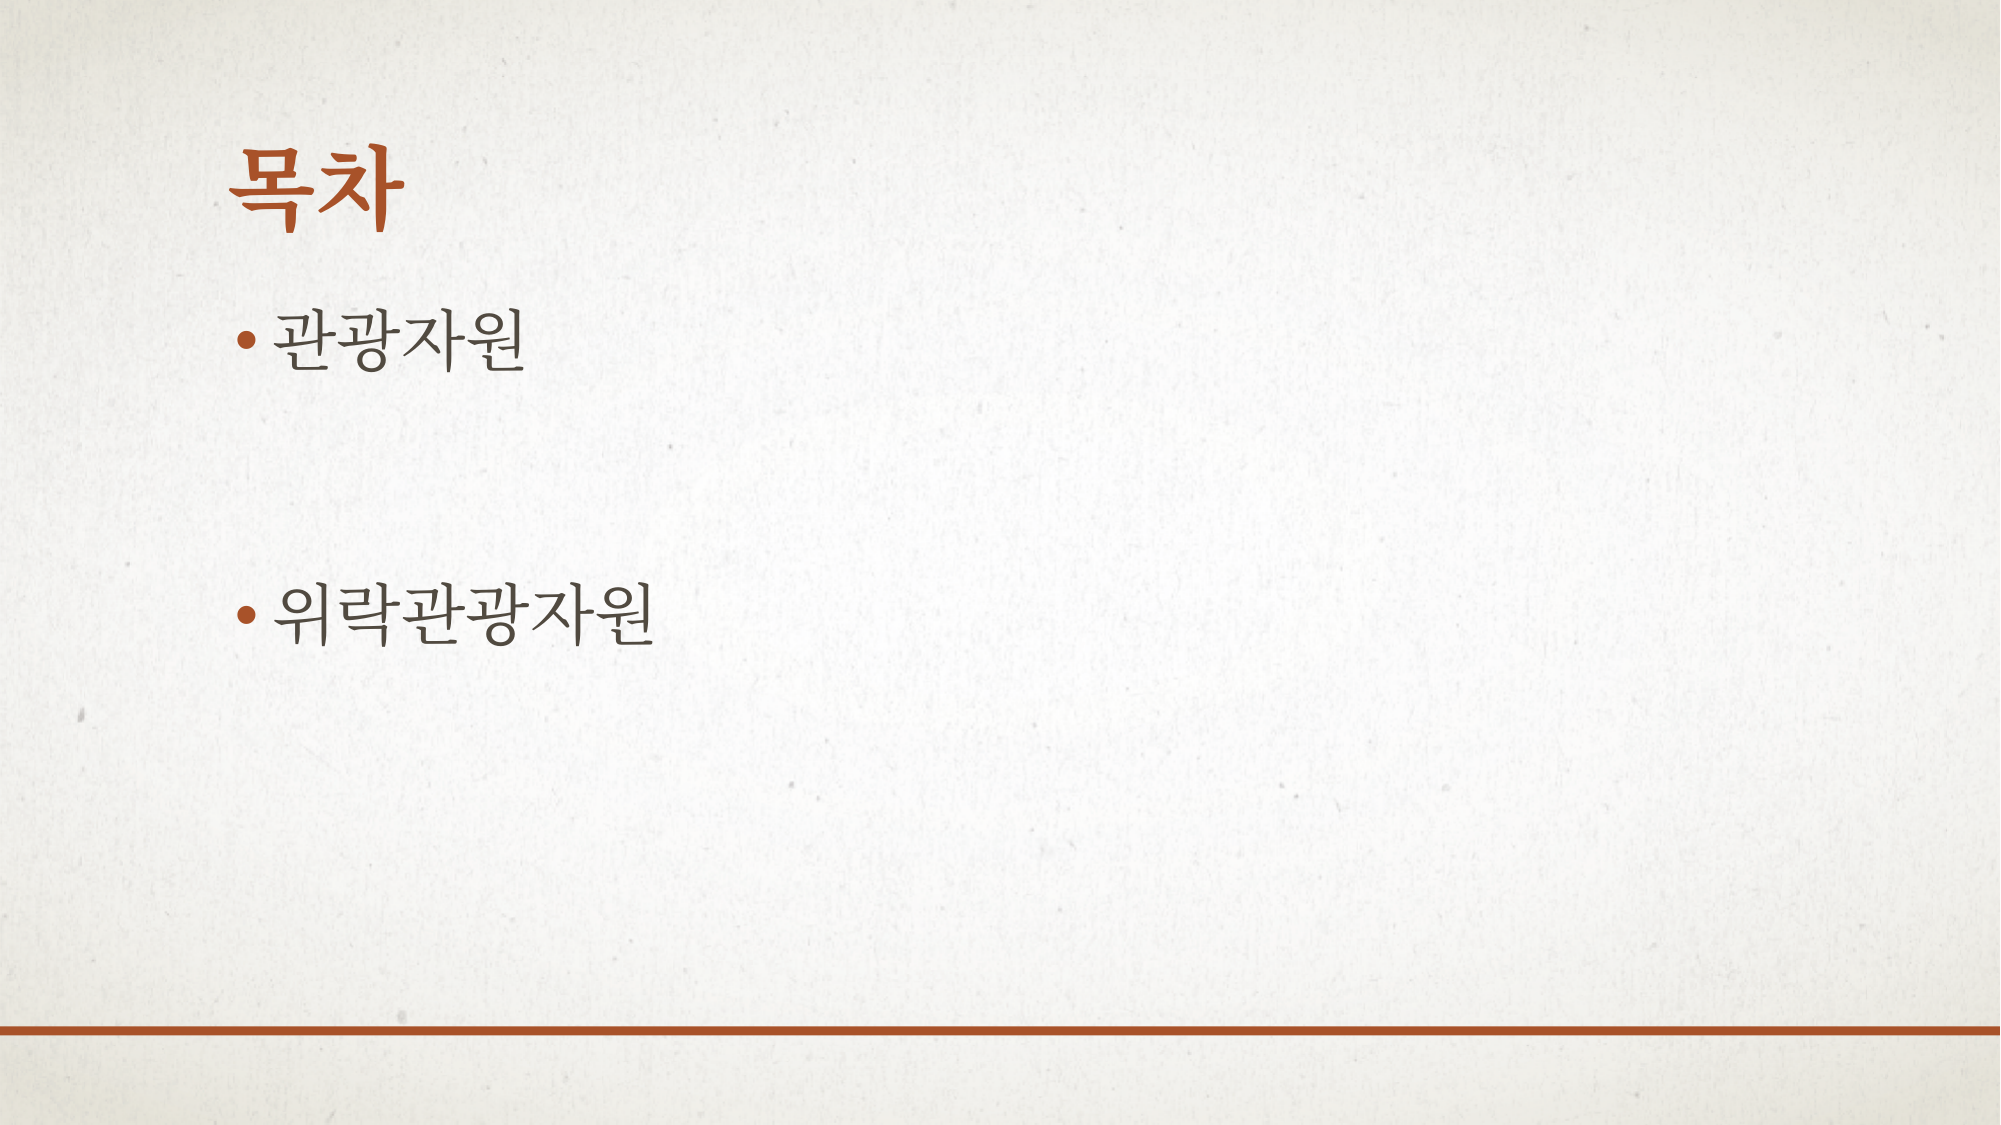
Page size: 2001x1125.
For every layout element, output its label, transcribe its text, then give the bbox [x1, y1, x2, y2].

list 관광자원 위락관광자원 [212, 299, 1788, 975]
picture [0, 0, 2001, 1125]
title 목차 [212, 62, 1788, 250]
